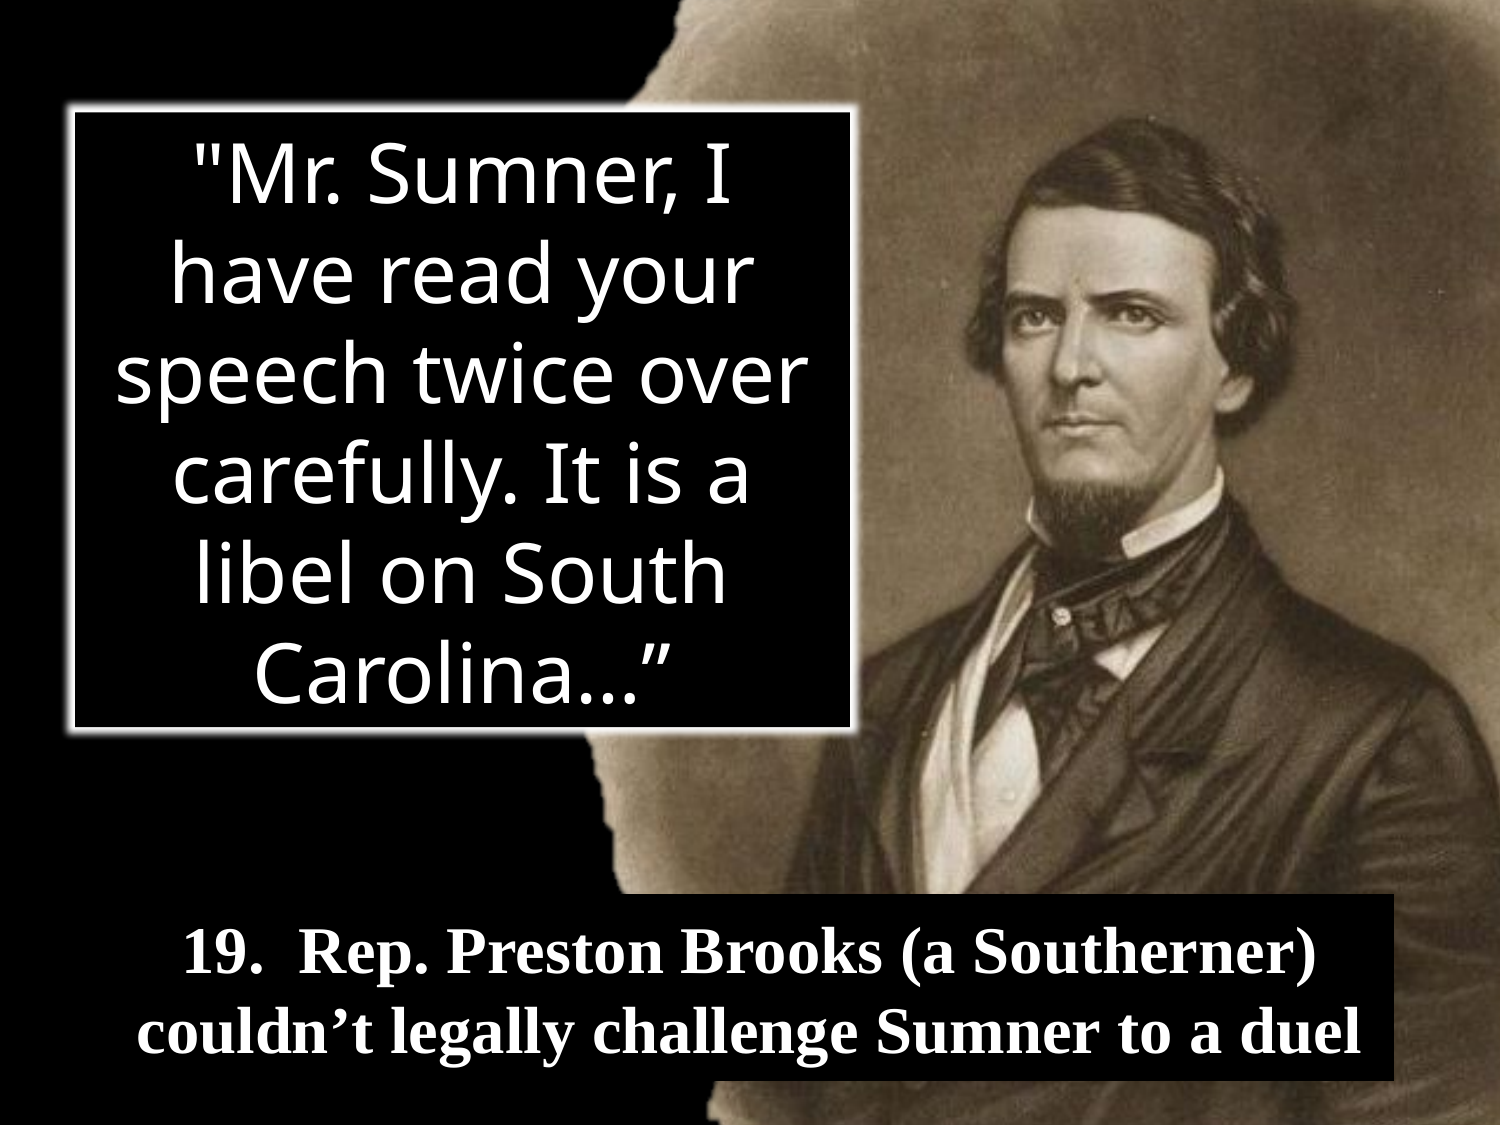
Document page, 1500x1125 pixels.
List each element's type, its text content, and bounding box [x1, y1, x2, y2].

picture [506, 0, 1500, 1125]
text_box "Mr. Sumner, I have read your speech twice over carefully. It is a libel on South Carolina…” [75, 112, 500, 728]
text_box 19. Rep. Preston Brooks (a Southerner) couldn’t legally challenge Sumner to a duel [112, 899, 500, 1075]
